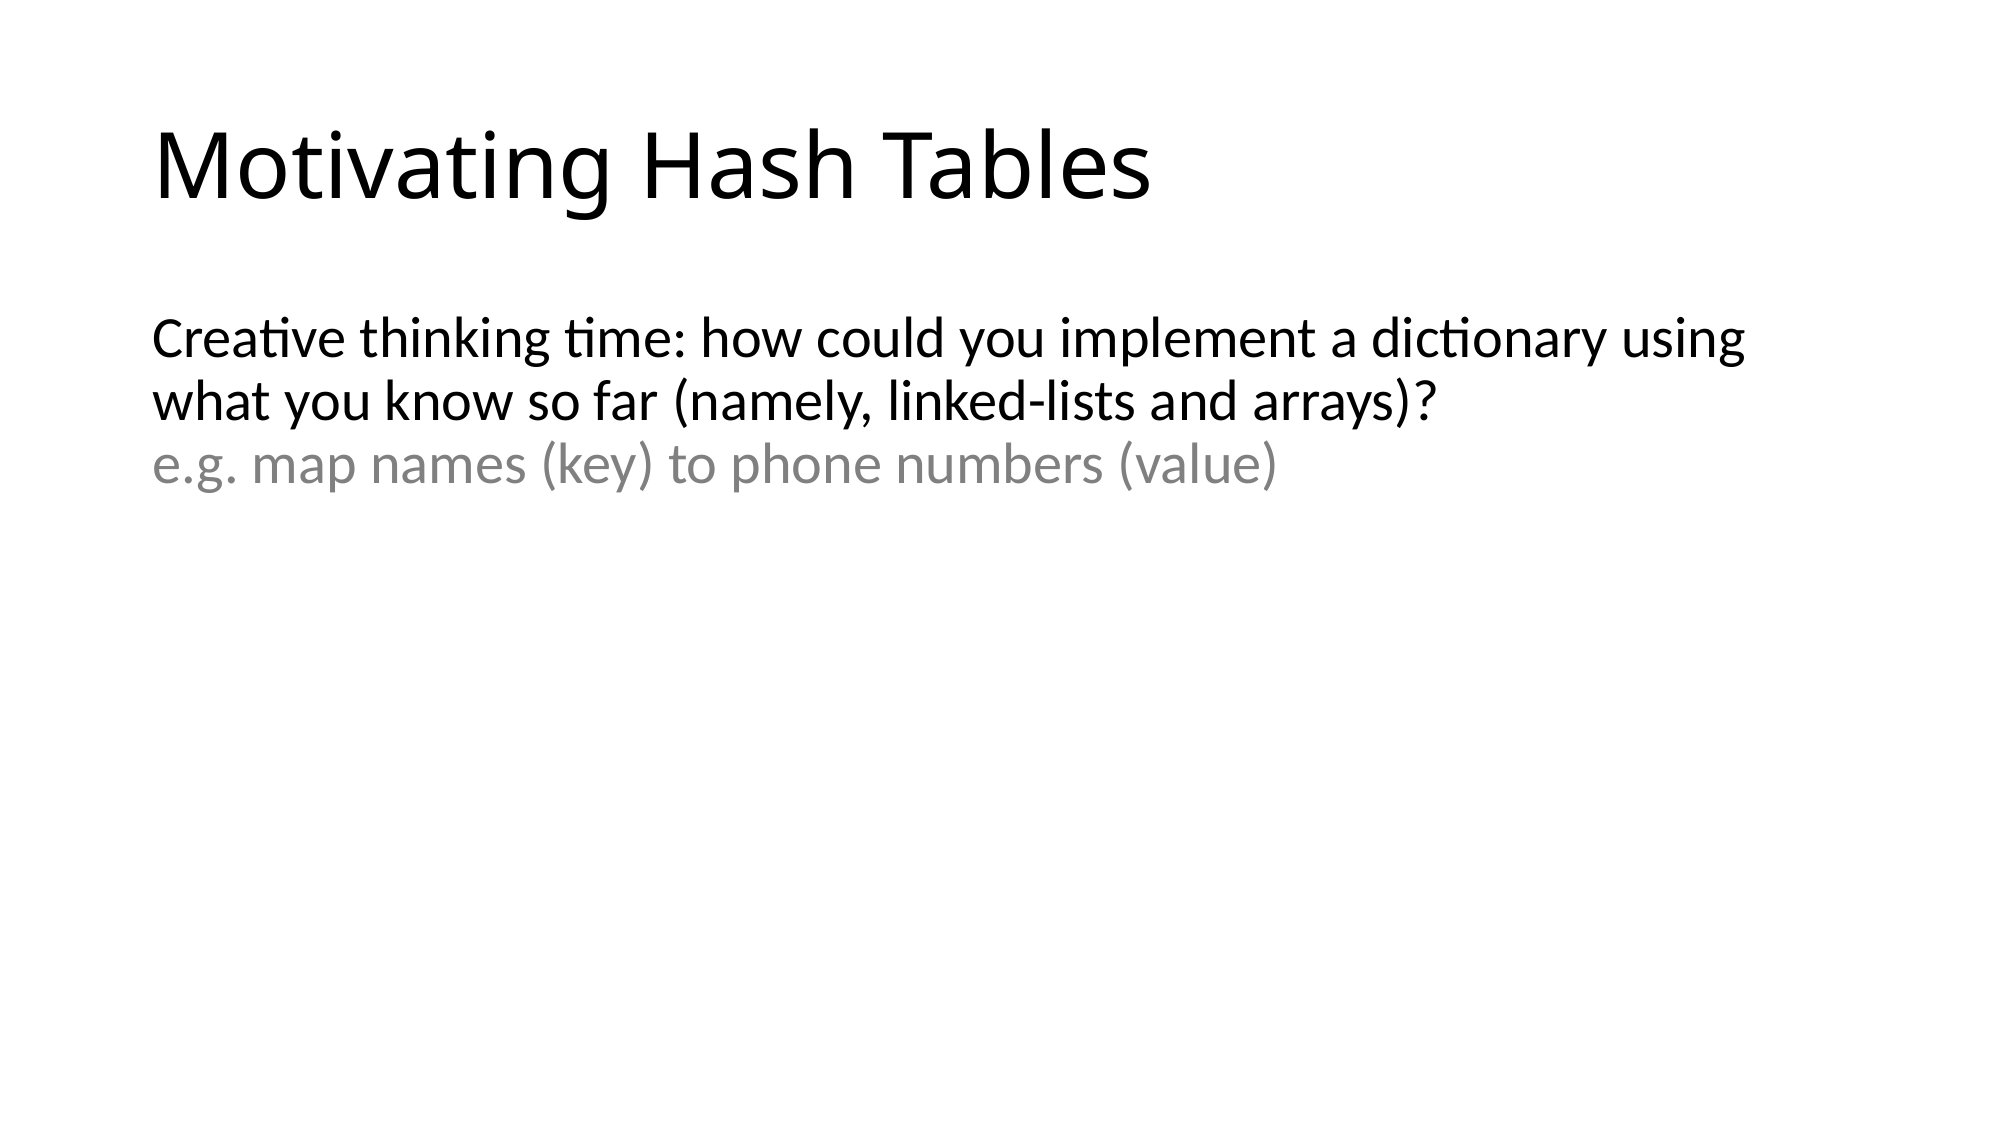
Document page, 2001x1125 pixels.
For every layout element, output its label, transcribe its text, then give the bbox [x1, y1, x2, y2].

list Creative thinking time: how could you implement a dictionary using what you know so far (namely, linked-lists and arrays)? e.g. map names (key) to phone numbers (value) [137, 299, 1863, 1014]
title Motivating Hash Tables [137, 59, 1863, 278]
